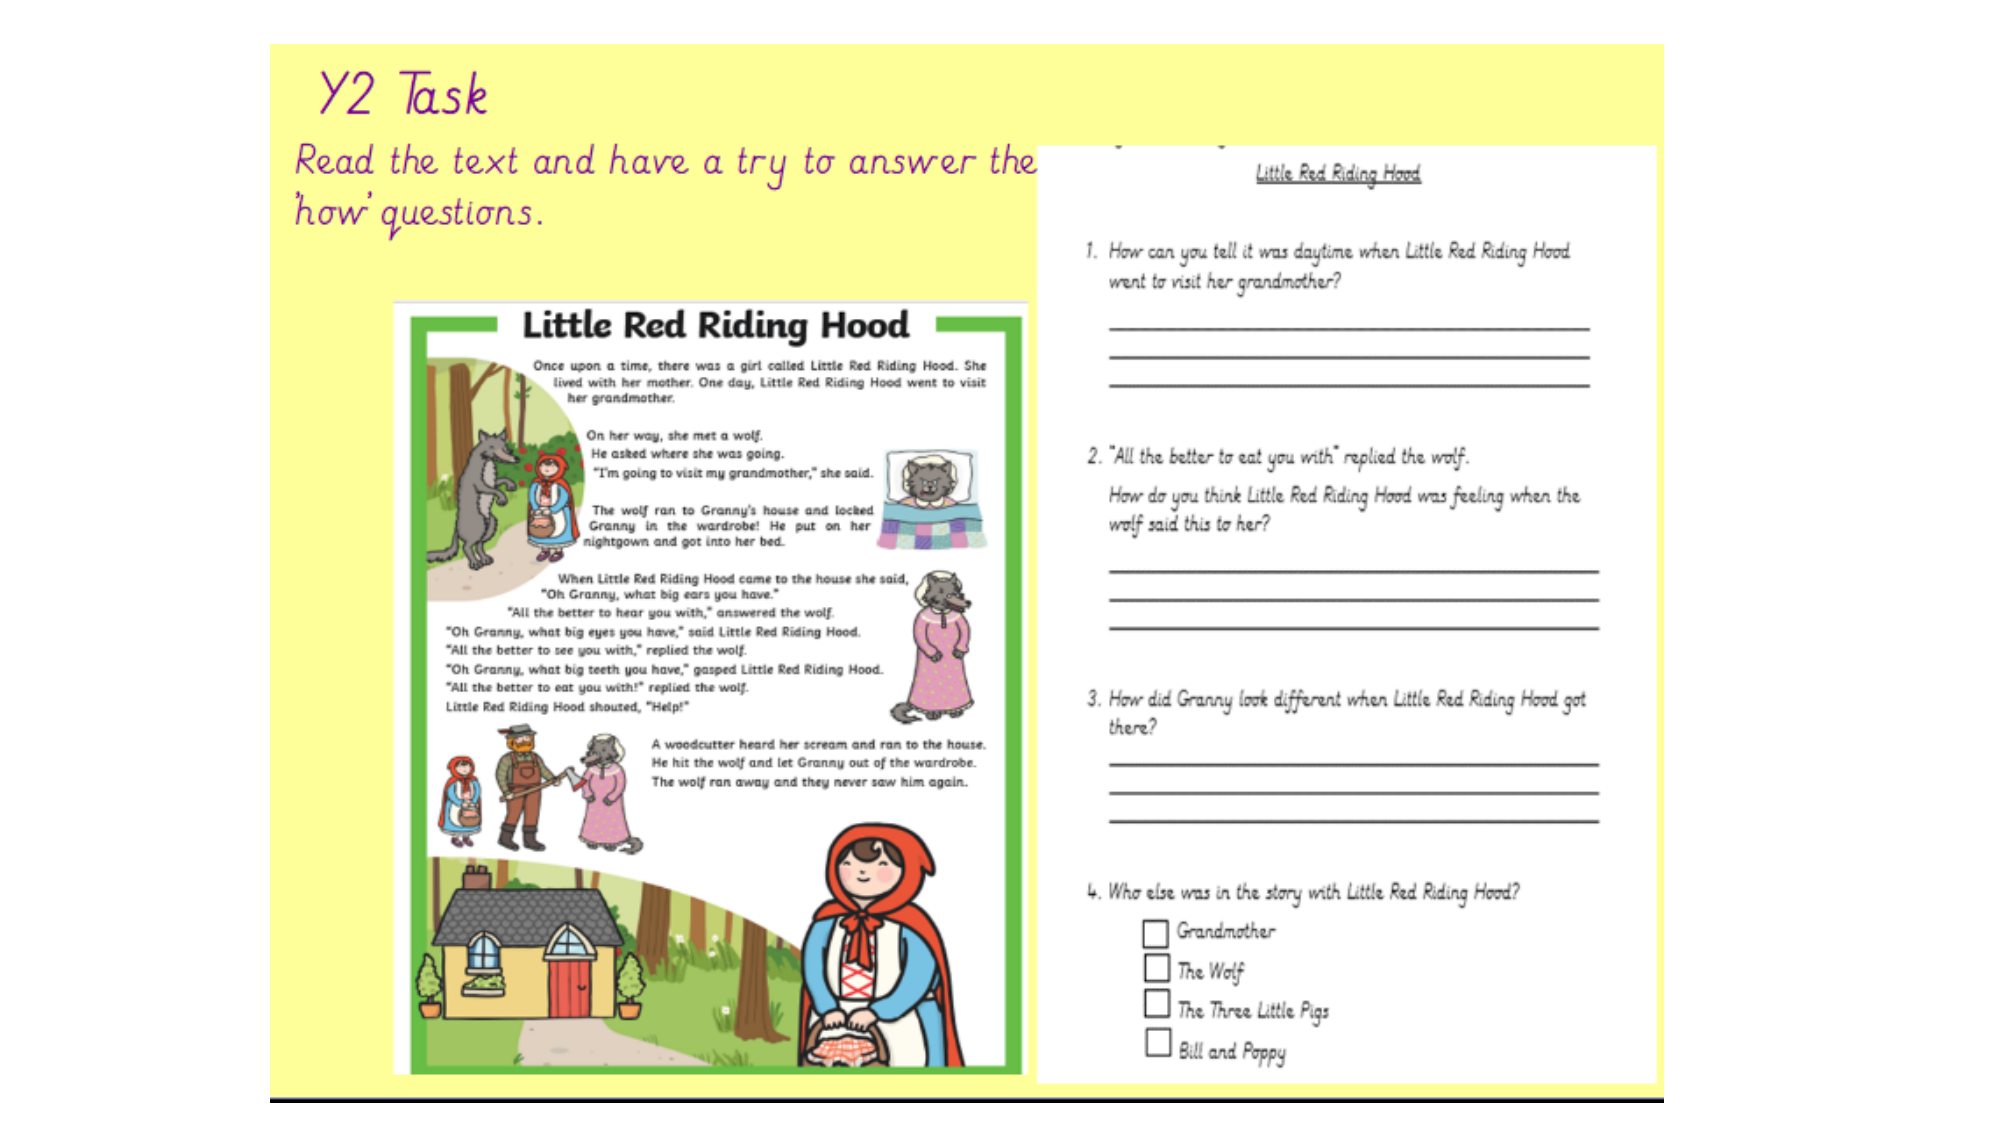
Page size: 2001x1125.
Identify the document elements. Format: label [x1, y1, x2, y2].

picture [269, 44, 1664, 1103]
